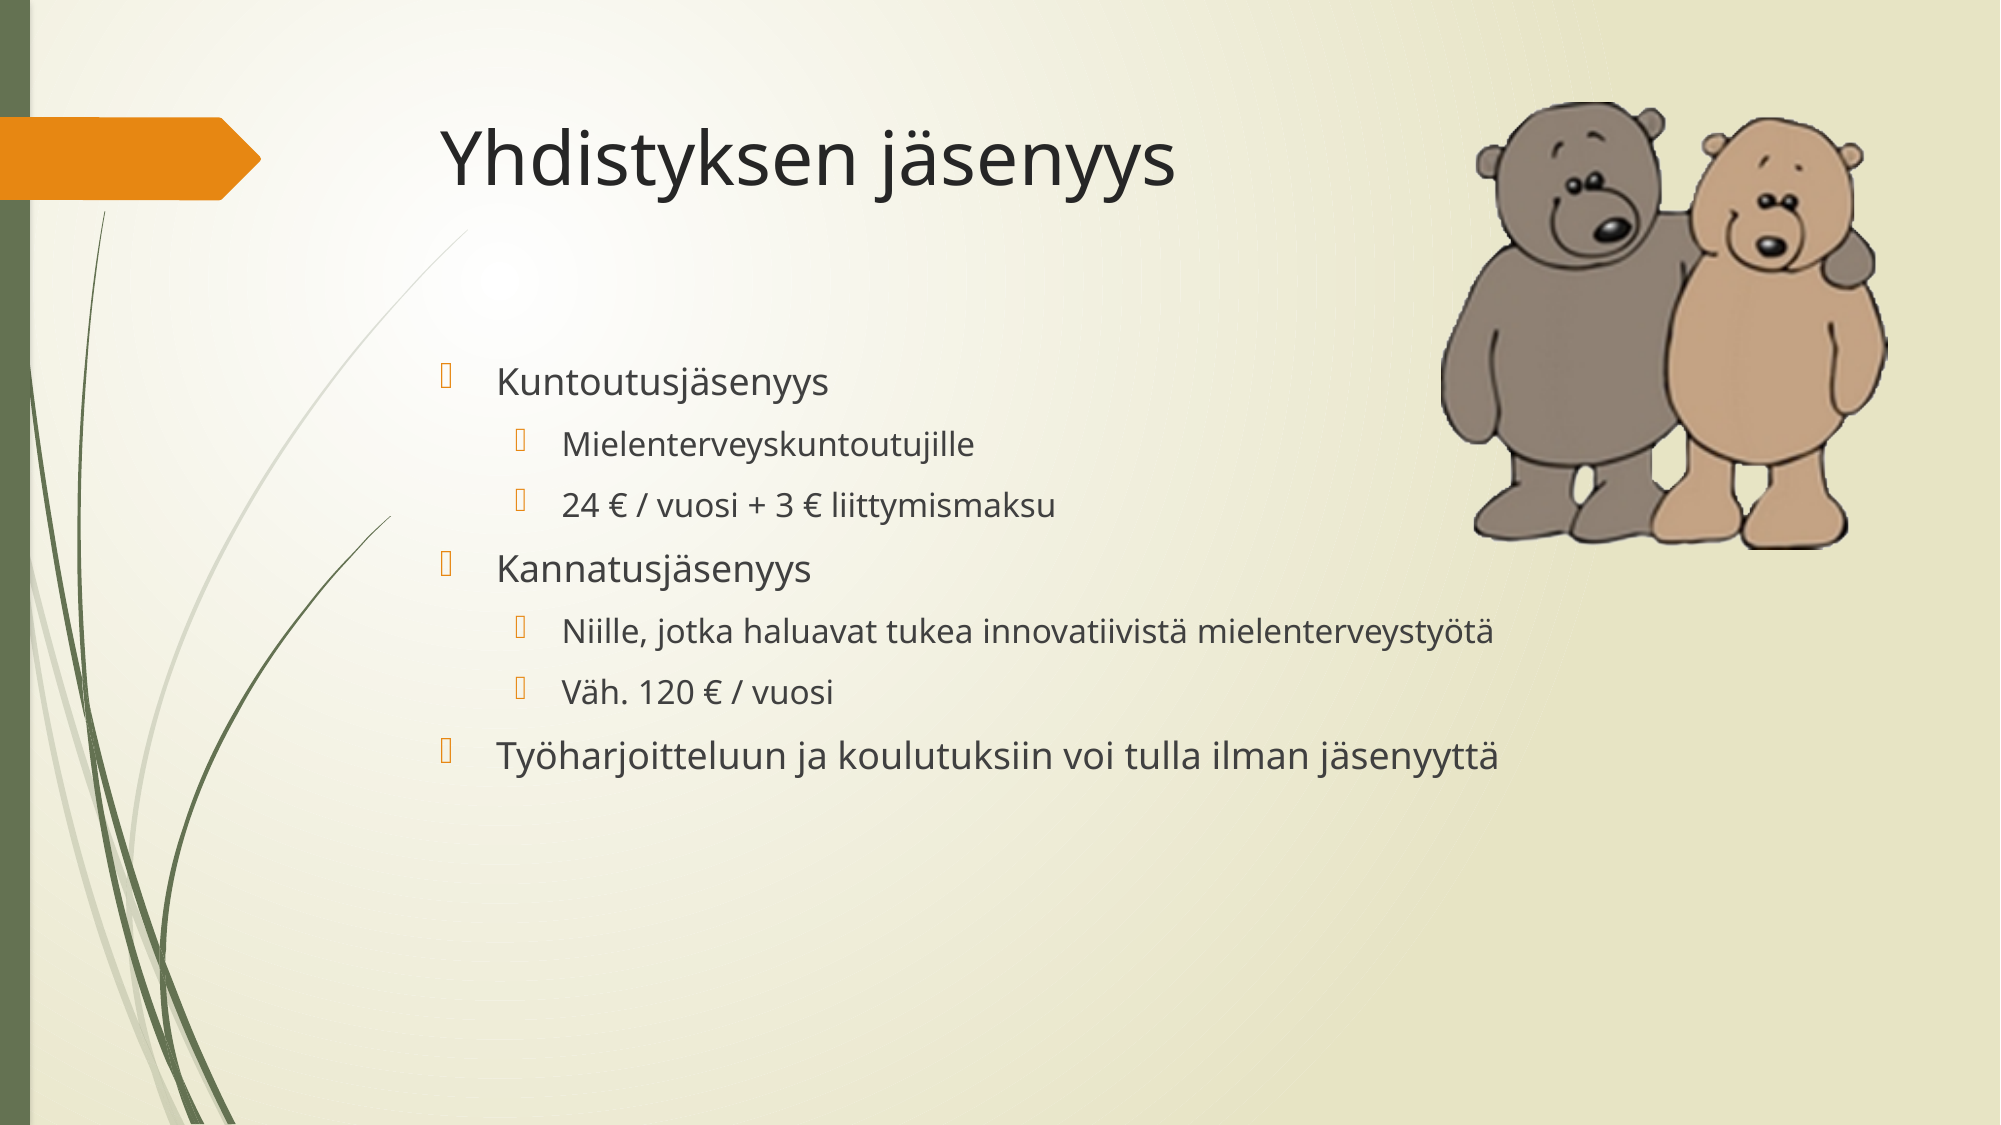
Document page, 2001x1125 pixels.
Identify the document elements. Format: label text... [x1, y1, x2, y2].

title Yhdistyksen jäsenyys [425, 102, 1441, 313]
picture [1441, 102, 1888, 551]
list Kuntoutusjäsenyys Mielenterveyskuntoutujille 24 € / vuosi + 3 € liittymismaksu Kannatusjäsenyys Niille, jotka haluavat tukea innovatiivistä mielenterveystyötä Väh. 120 € / vuosi Työharjoitteluun ja koulutuksiin voi tulla ilman jäsenyyttä [424, 350, 1888, 970]
